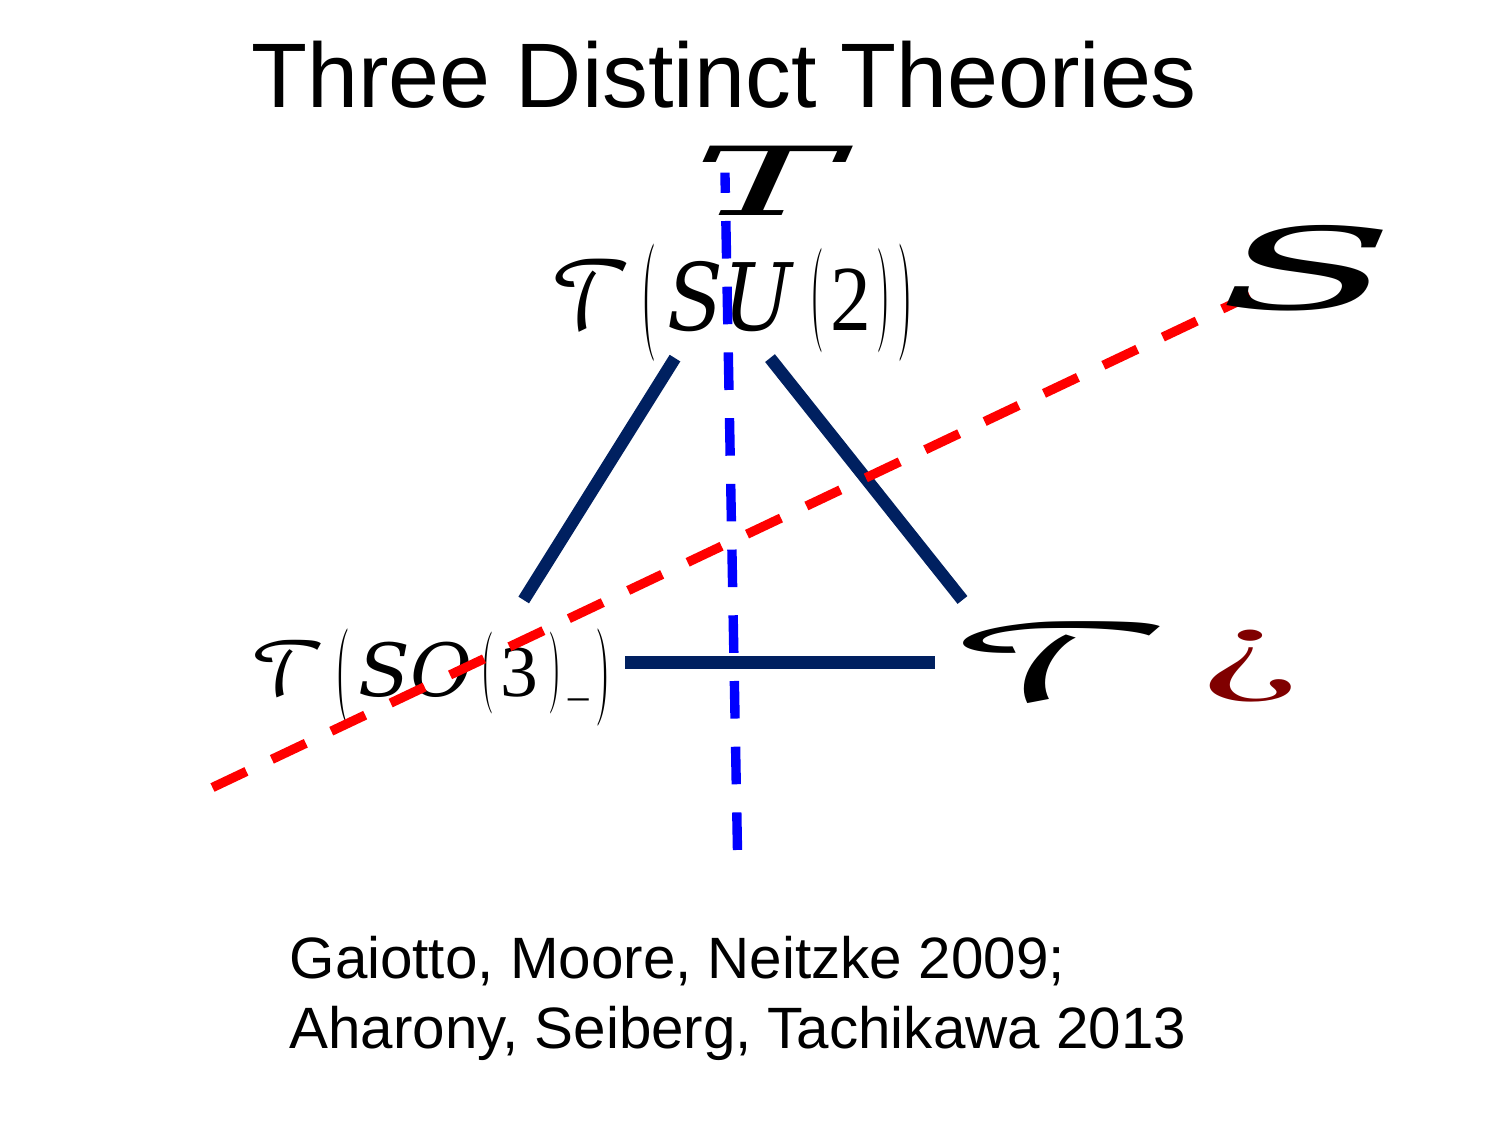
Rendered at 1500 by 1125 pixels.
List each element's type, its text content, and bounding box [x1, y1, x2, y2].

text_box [741, 295, 1251, 788]
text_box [212, 295, 719, 788]
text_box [724, 172, 738, 851]
title Three Distinct Theories [62, 0, 1413, 165]
text_box Gaiotto, Moore, Neitzke 2009; Aharony, Seiberg, Tachikawa 2013 [275, 912, 1213, 1068]
